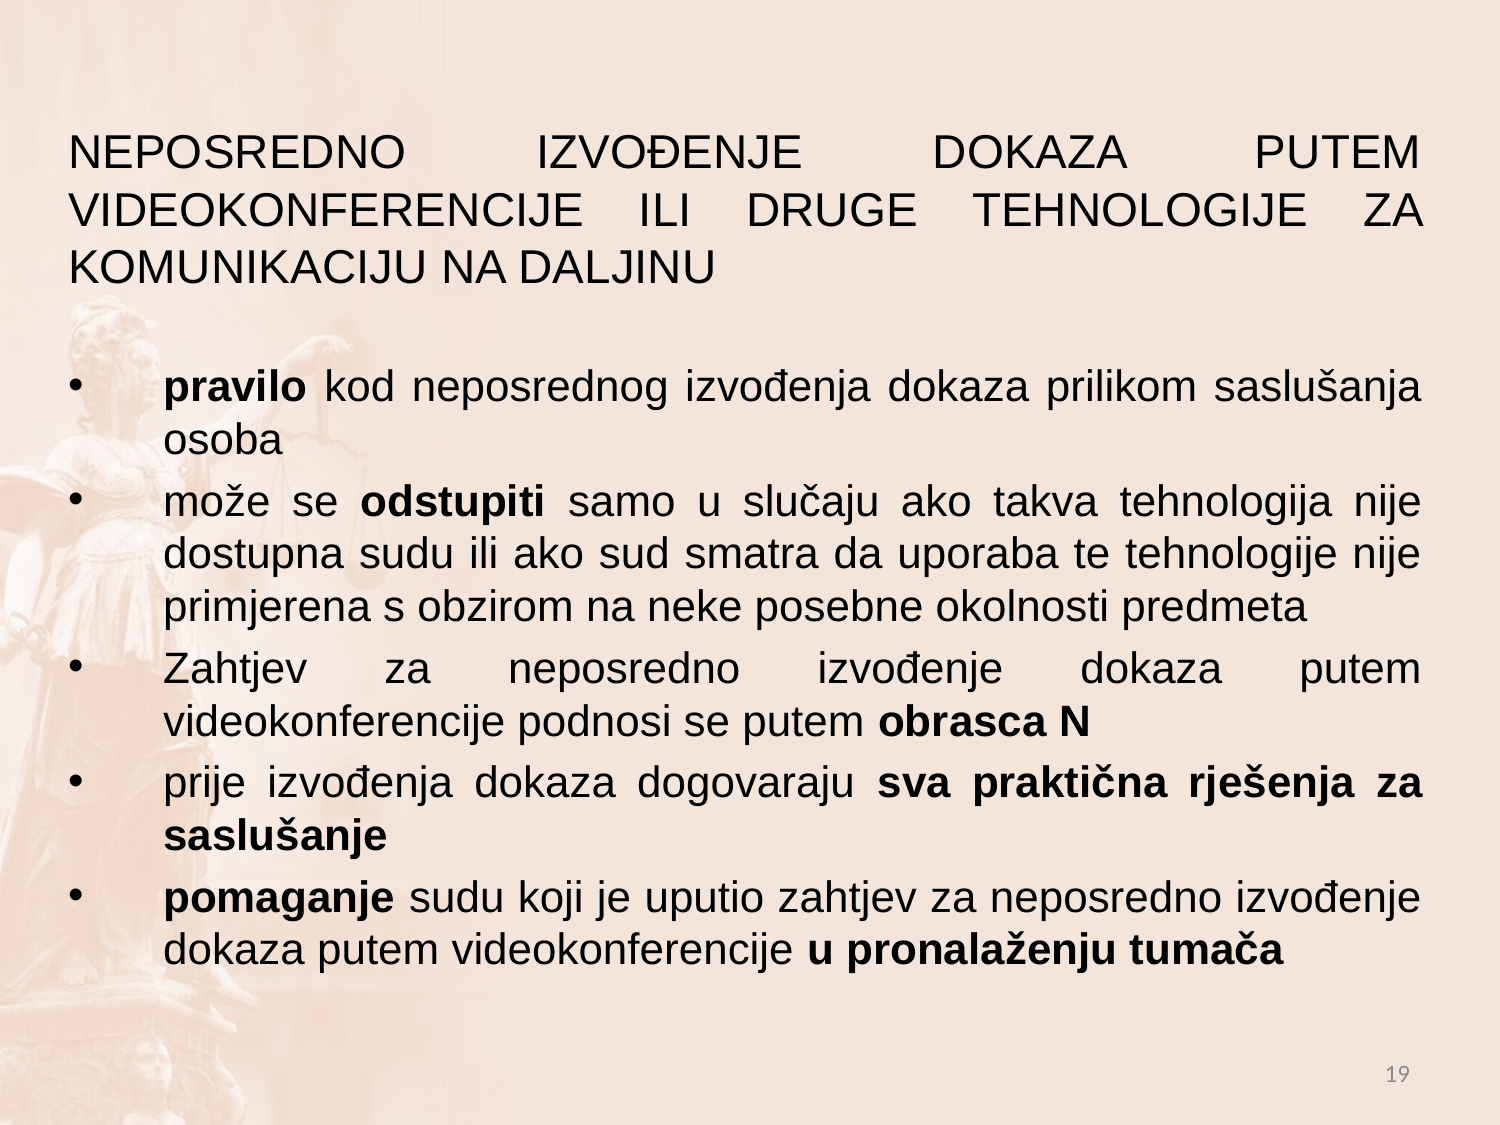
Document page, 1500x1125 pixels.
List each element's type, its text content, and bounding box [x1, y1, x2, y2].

list NEPOSREDNO IZVOĐENJE DOKAZA PUTEM VIDEOKONFERENCIJE ILI DRUGE TEHNOLOGIJE ZA KOMUNIKACIJU NA DALJINU pravilo kod neposrednog izvođenja dokaza prilikom saslušanja osoba može se odstupiti samo u slučaju ako takva tehnologija nije dostupna sudu ili ako sud smatra da uporaba te tehnologije nije primjerena s obzirom na neke posebne okolnosti predmeta Zahtjev za neposredno izvođenje dokaza putem videokonferencije podnosi se putem obrasca N prije izvođenja dokaza dogovaraju sva praktična rješenja za saslušanje pomaganje sudu koji je uputio zahtjev za neposredno izvođenje dokaza putem videokonferencije u pronalaženju tumača [53, 113, 1439, 1000]
slide_number 19 [1074, 1042, 1425, 1103]
